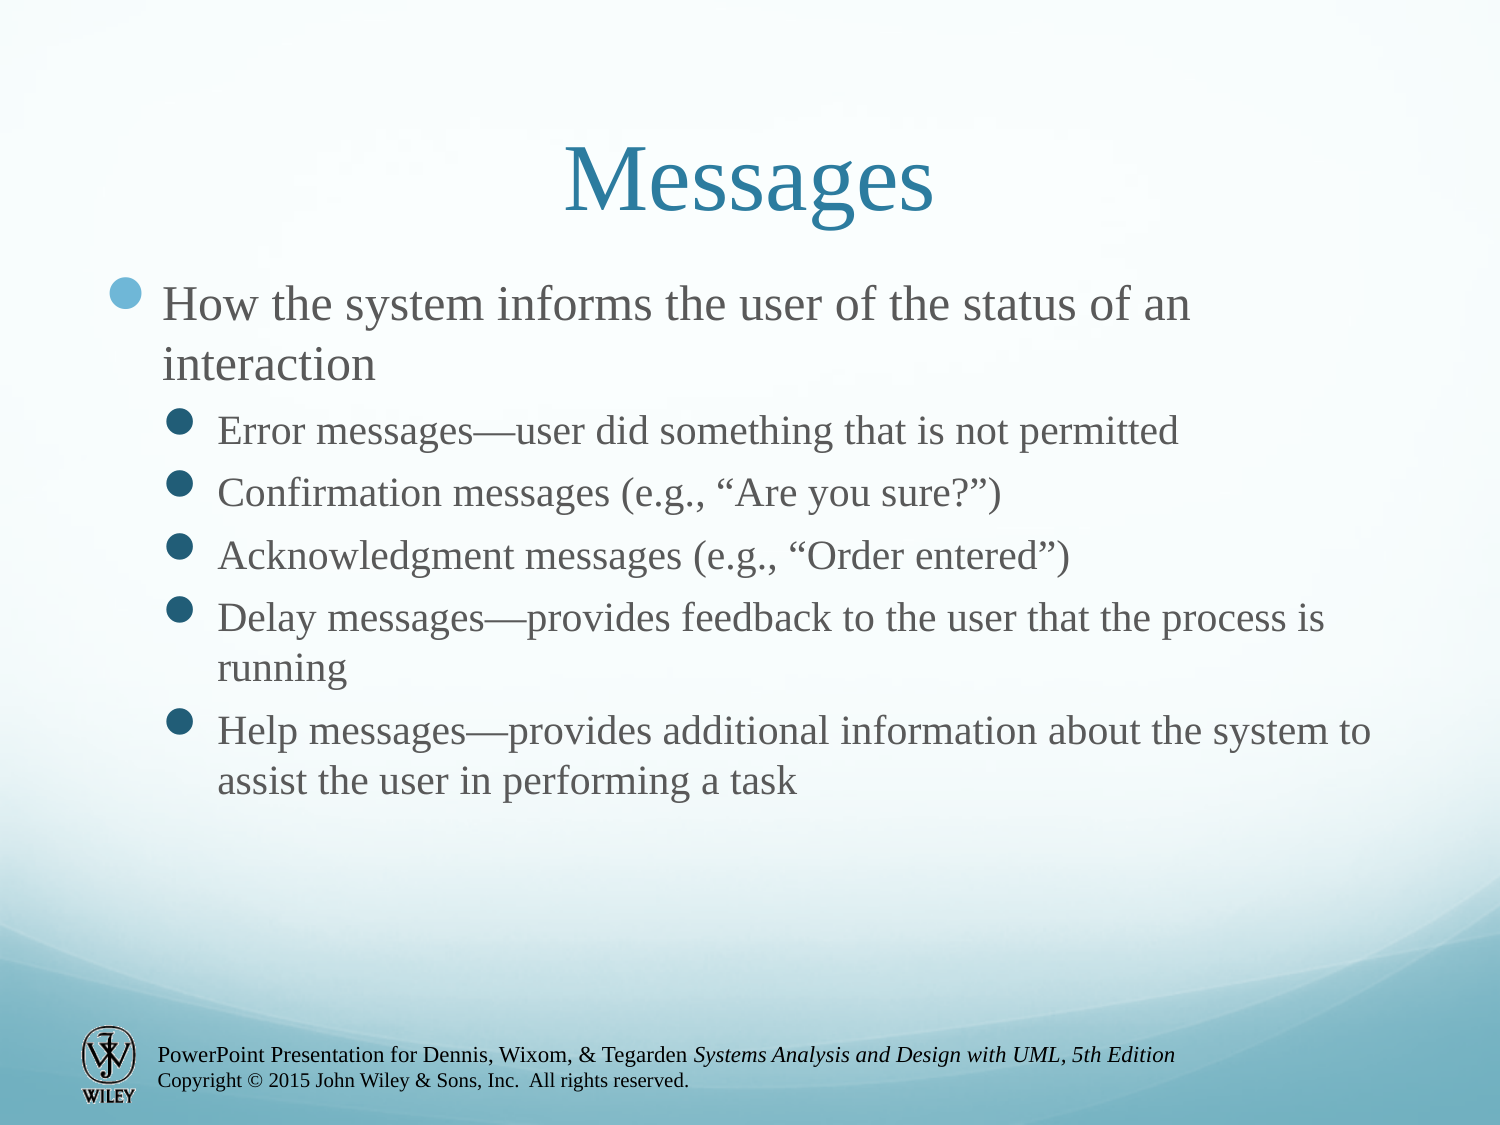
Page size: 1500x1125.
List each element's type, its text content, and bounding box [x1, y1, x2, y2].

picture [78, 1024, 138, 1105]
list How the system informs the user of the status of an interaction Error messages—user did something that is not permitted Confirmation messages (e.g., “Are you sure?”) Acknowledgment messages (e.g., “Order entered”) Delay messages—provides feedback to the user that the process is running Help messages—provides additional information about the system to assist the user in performing a task [90, 262, 1410, 975]
title Messages [90, 17, 1410, 237]
